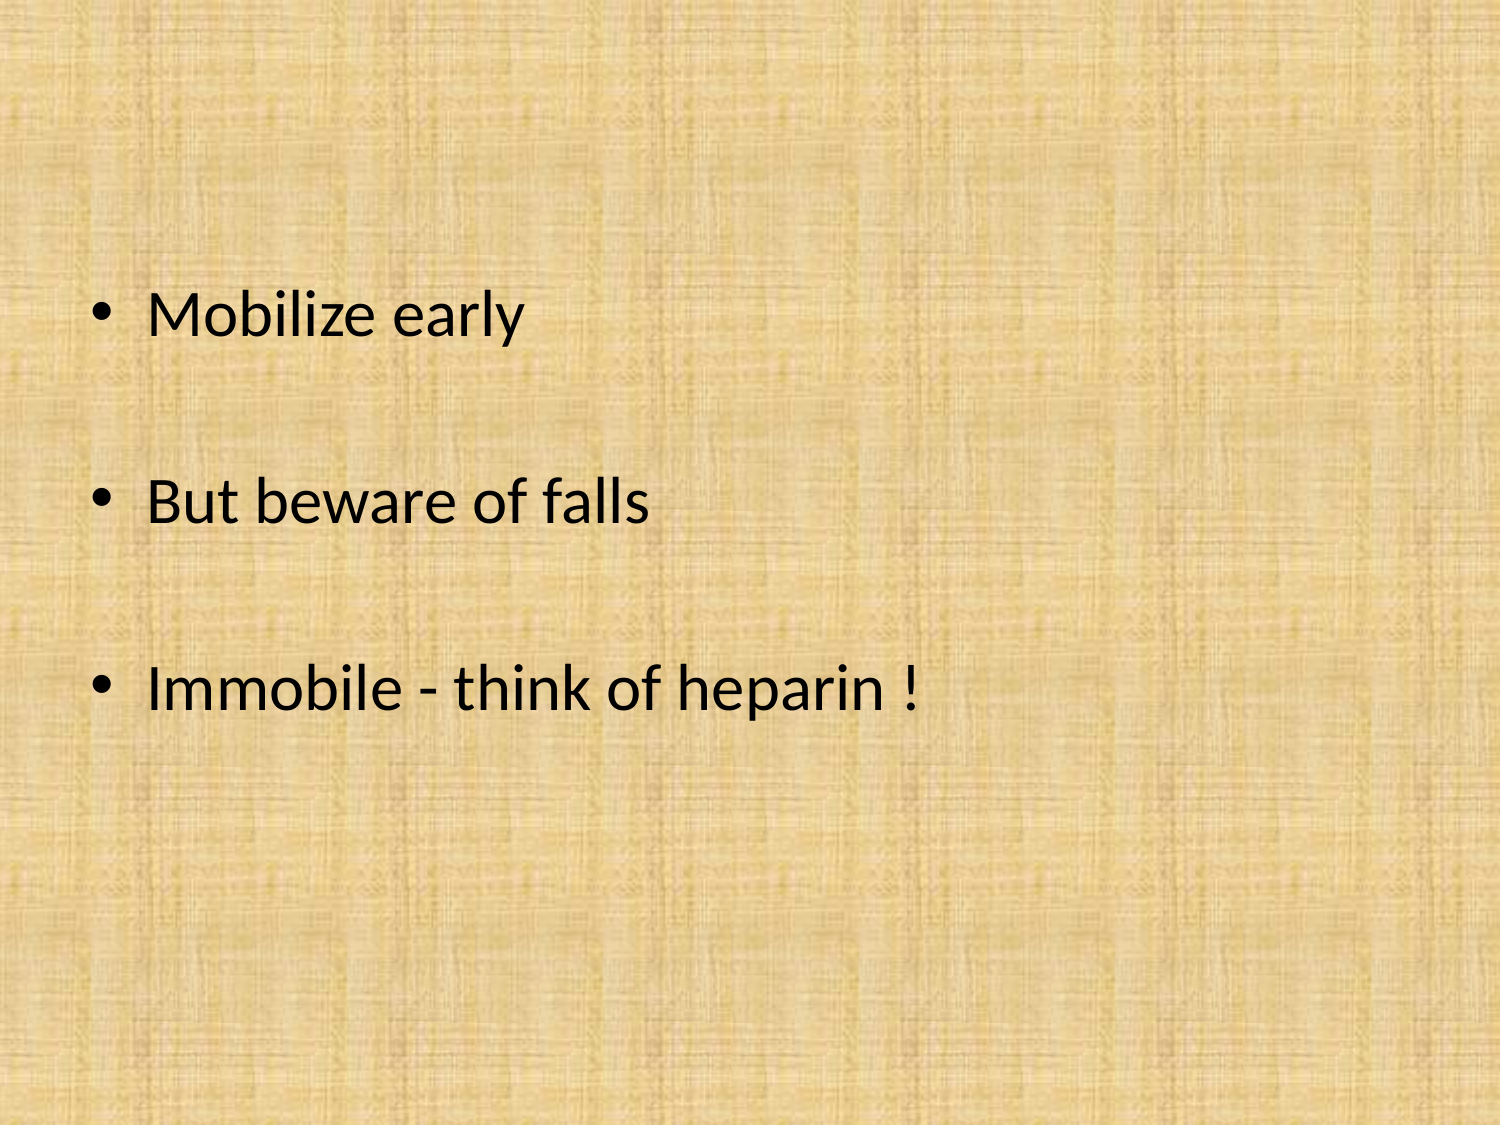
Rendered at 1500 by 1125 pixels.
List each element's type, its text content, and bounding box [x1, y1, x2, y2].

picture [0, 0, 1500, 1125]
list Mobilize early But beware of falls Immobile - think of heparin ! [75, 262, 1425, 1005]
